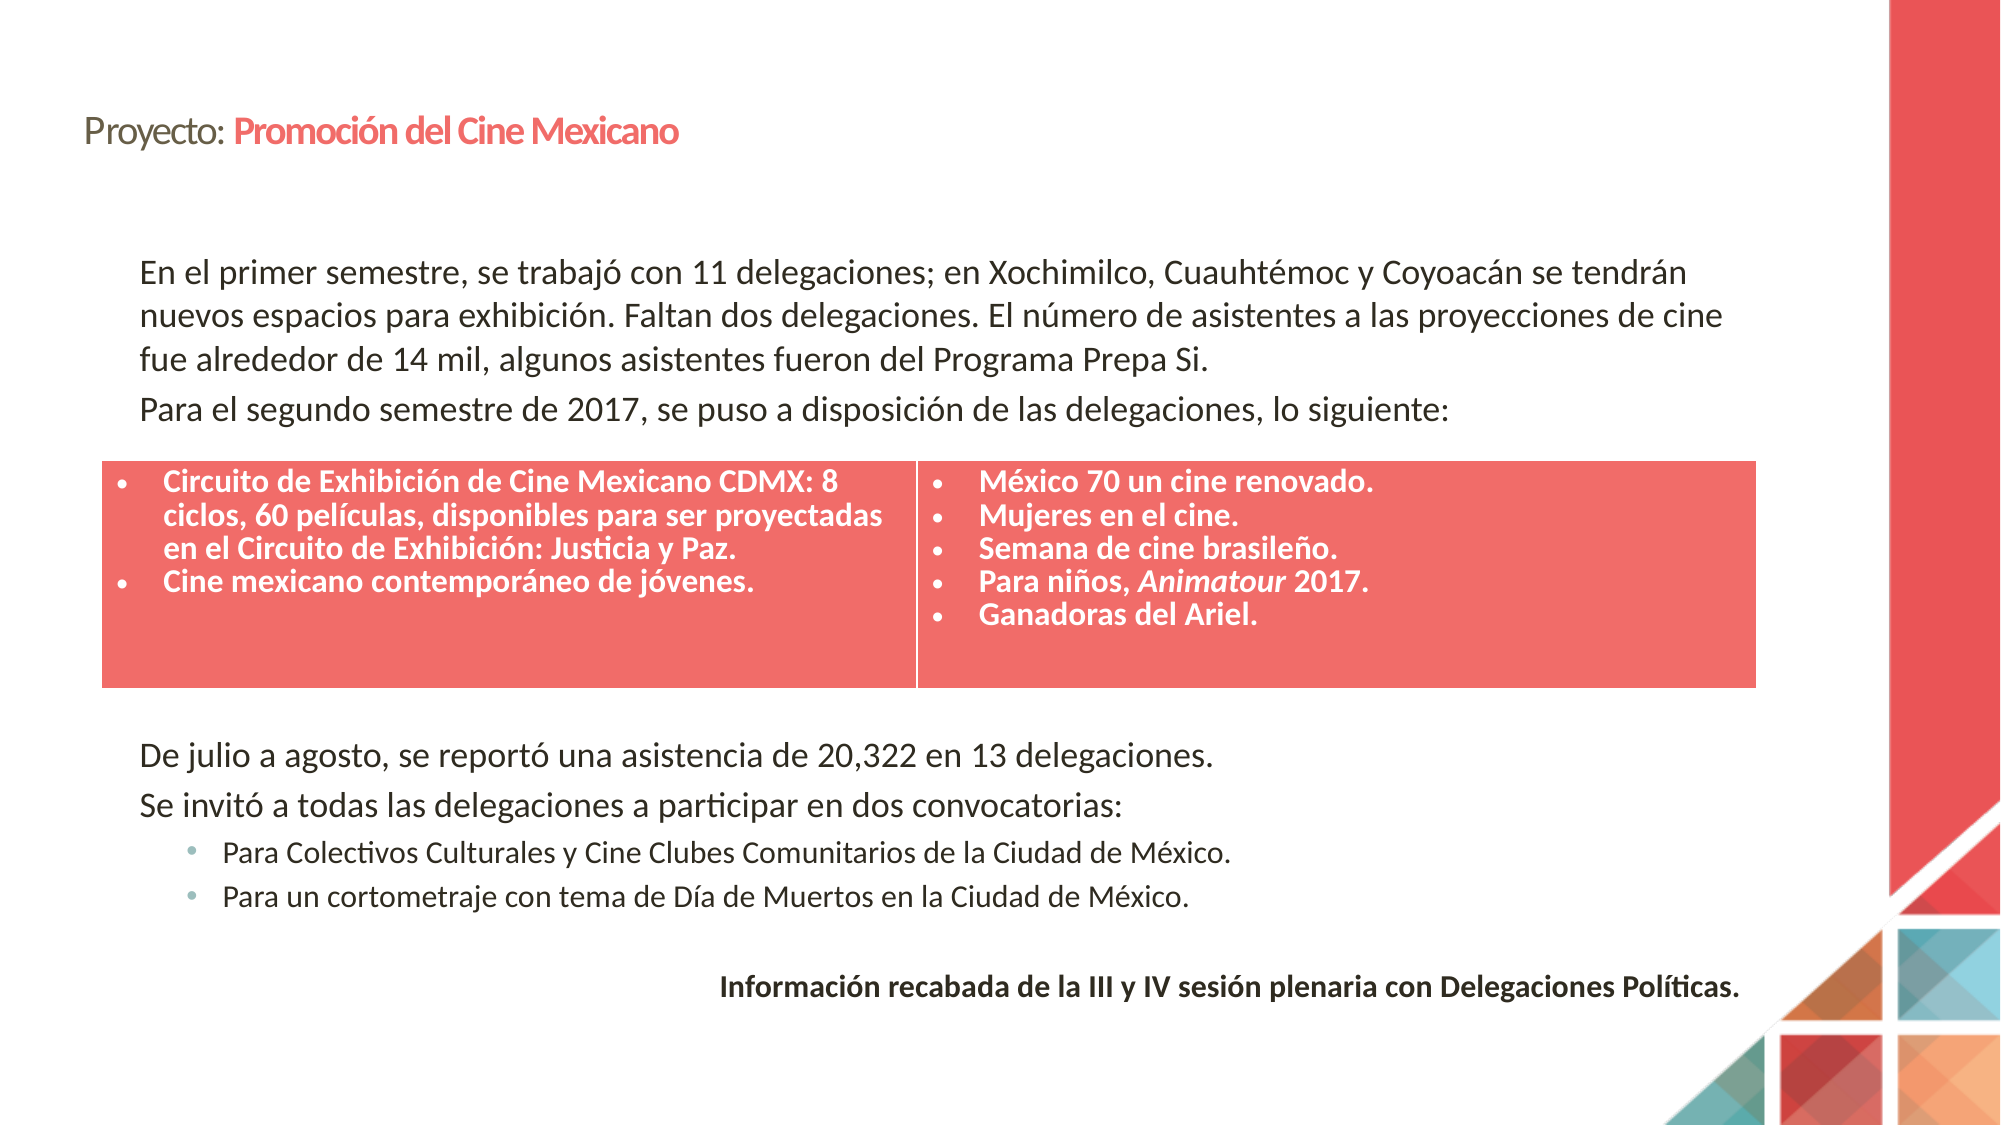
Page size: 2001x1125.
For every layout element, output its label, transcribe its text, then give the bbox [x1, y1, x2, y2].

table_header México 70 un cine renovado. Mujeres en el cine. Semana de cine brasileño. Para niños, Animatour 2017. Ganadoras del Ariel. [918, 461, 1756, 688]
table_header Circuito de Exhibición de Cine Mexicano CDMX: 8 ciclos, 60 películas, disponibles para ser proyectadas en el Circuito de Exhibición: Justicia y Paz. Cine mexicano contemporáneo de jóvenes. [102, 461, 916, 688]
list En el primer semestre, se trabajó con 11 delegaciones; en Xochimilco, Cuauhtémoc y Coyoacán se tendrán nuevos espacios para exhibición. Faltan dos delegaciones. El número de asistentes a las proyecciones de cine fue alrededor de 14 mil, algunos asistentes fueron del Programa Prepa Si. Para el segundo semestre de 2017, se puso a disposición de las delegaciones, lo siguiente: De julio a agosto, se reportó una asistencia de 20,322 en 13 delegaciones. Se invitó a todas las delegaciones a participar en dos convocatorias: Para Colectivos Culturales y Cine Clubes Comunitarios de la Ciudad de México. Para un cortometraje con tema de Día de Muertos en la Ciudad de México. Información recabada de la III y IV sesión plenaria con Delegaciones Políticas. [106, 241, 1757, 459]
title Proyecto: Promoción del Cine Mexicano [68, 44, 1719, 161]
list En el primer semestre, se trabajó con 11 delegaciones; en Xochimilco, Cuauhtémoc y Coyoacán se tendrán nuevos espacios para exhibición. Faltan dos delegaciones. El número de asistentes a las proyecciones de cine fue alrededor de 14 mil, algunos asistentes fueron del Programa Prepa Si. Para el segundo semestre de 2017, se puso a disposición de las delegaciones, lo siguiente: De julio a agosto, se reportó una asistencia de 20,322 en 13 delegaciones. Se invitó a todas las delegaciones a participar en dos convocatorias: Para Colectivos Culturales y Cine Clubes Comunitarios de la Ciudad de México. Para un cortometraje con tema de Día de Muertos en la Ciudad de México. Información recabada de la III y IV sesión plenaria con Delegaciones Políticas. [106, 693, 1757, 1017]
picture [0, 0, 2001, 1125]
